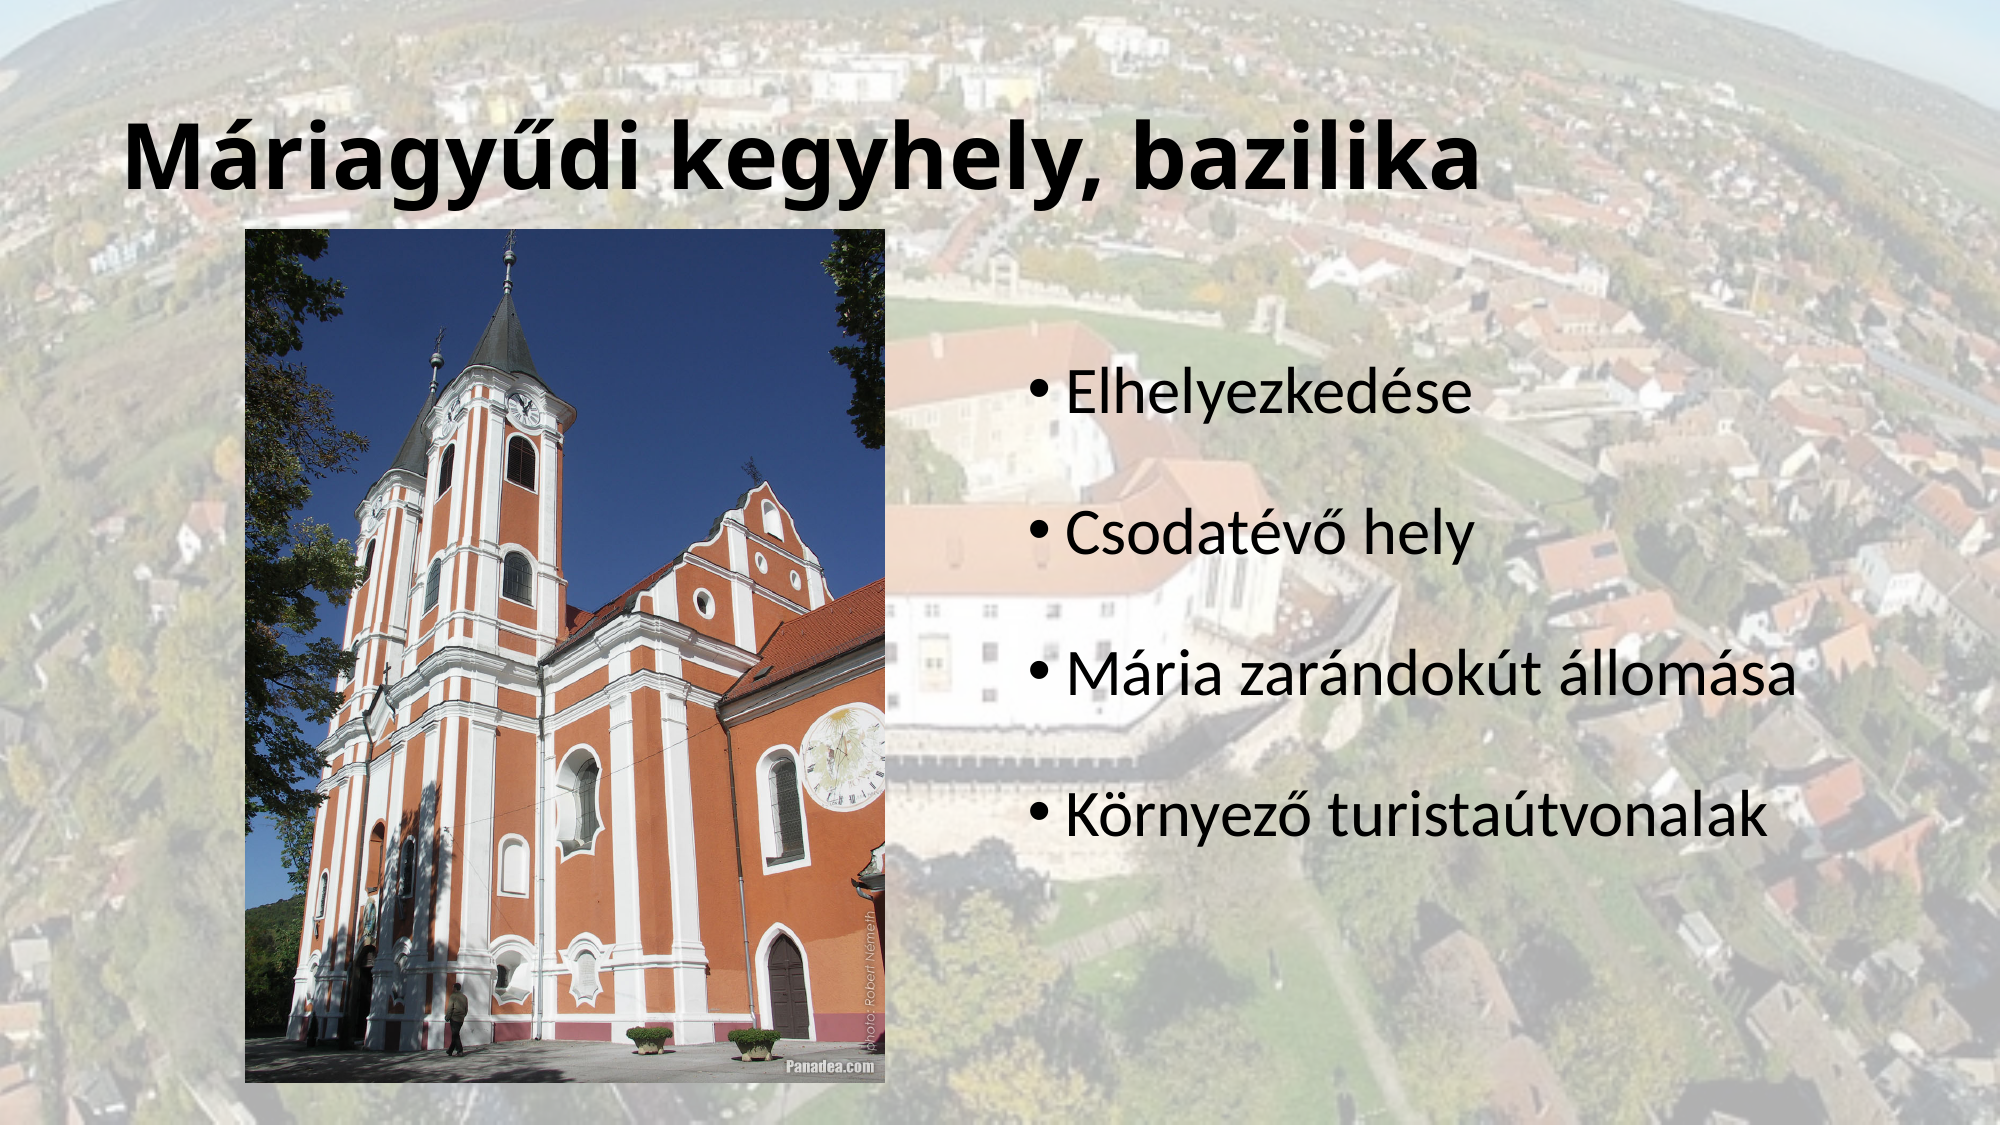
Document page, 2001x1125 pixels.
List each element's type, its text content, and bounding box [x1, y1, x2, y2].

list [245, 229, 885, 1083]
list Elhelyezkedése Csodatévő hely Mária zarándokút állomása Környező turistaútvonalak [1012, 299, 1863, 1014]
title Máriagyűdi kegyhely, bazilika [105, 81, 1831, 240]
